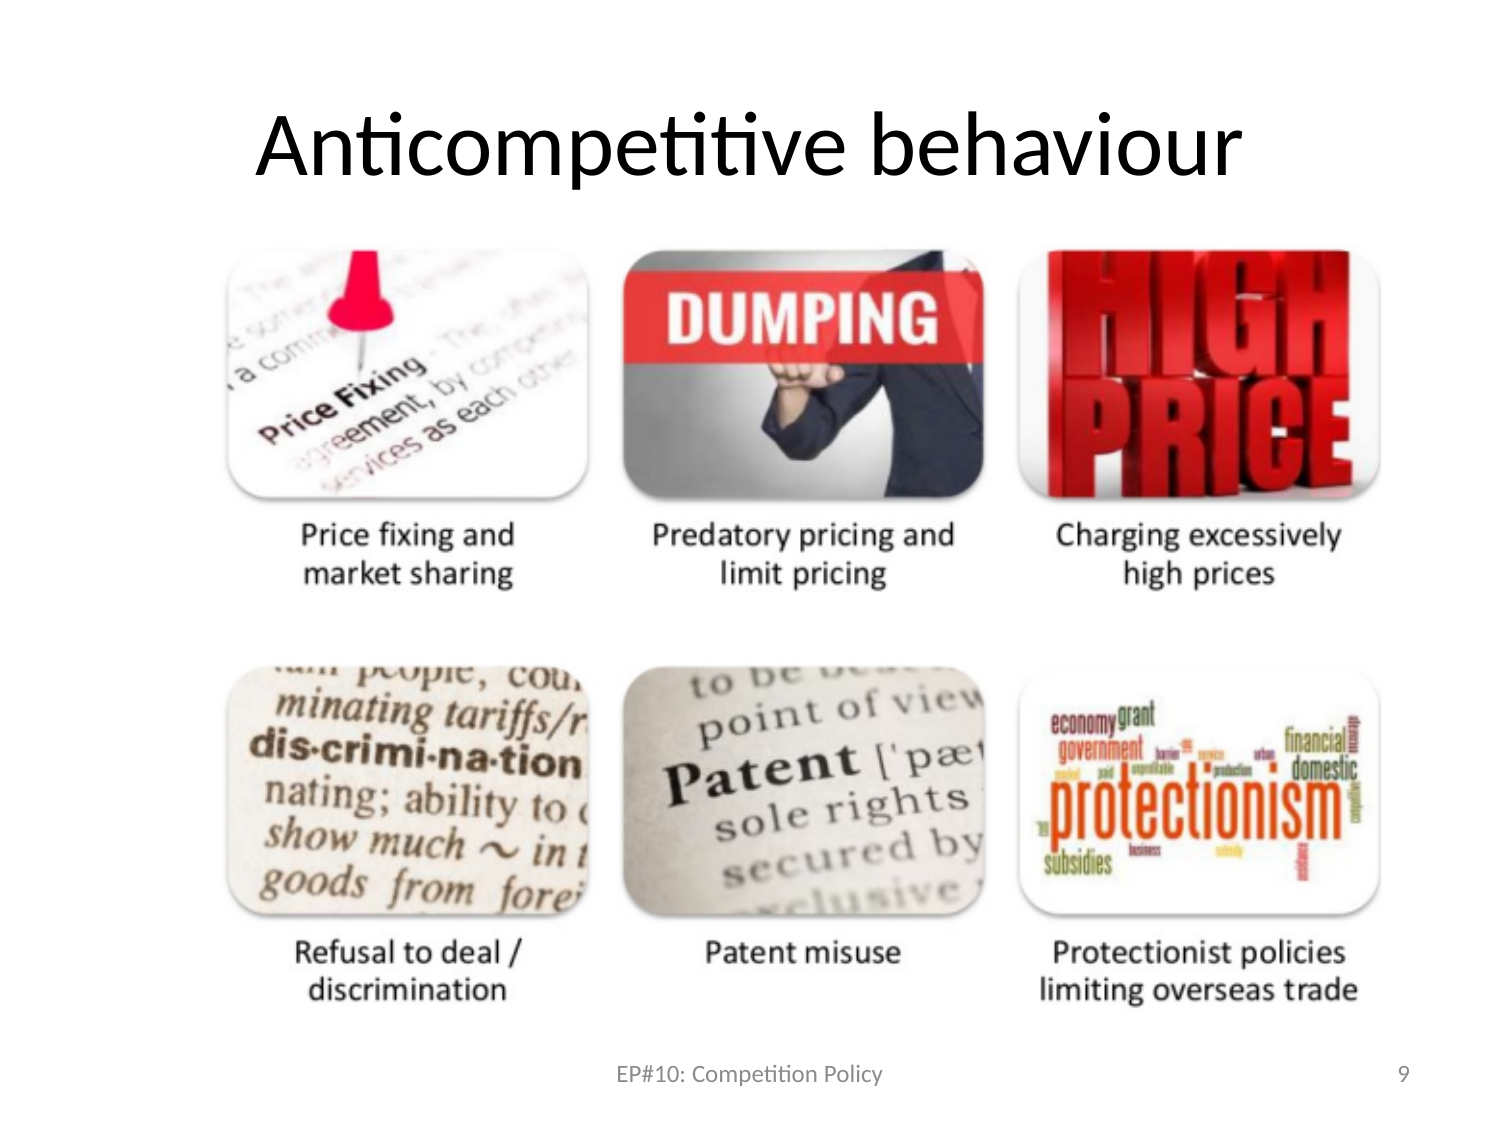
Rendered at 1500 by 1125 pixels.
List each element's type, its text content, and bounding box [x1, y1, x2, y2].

footer EP#10: Competition Policy [512, 1042, 988, 1103]
slide_number 9 [1074, 1042, 1425, 1103]
picture [218, 244, 1382, 1030]
title Anticompetitive behaviour [75, 45, 1425, 233]
